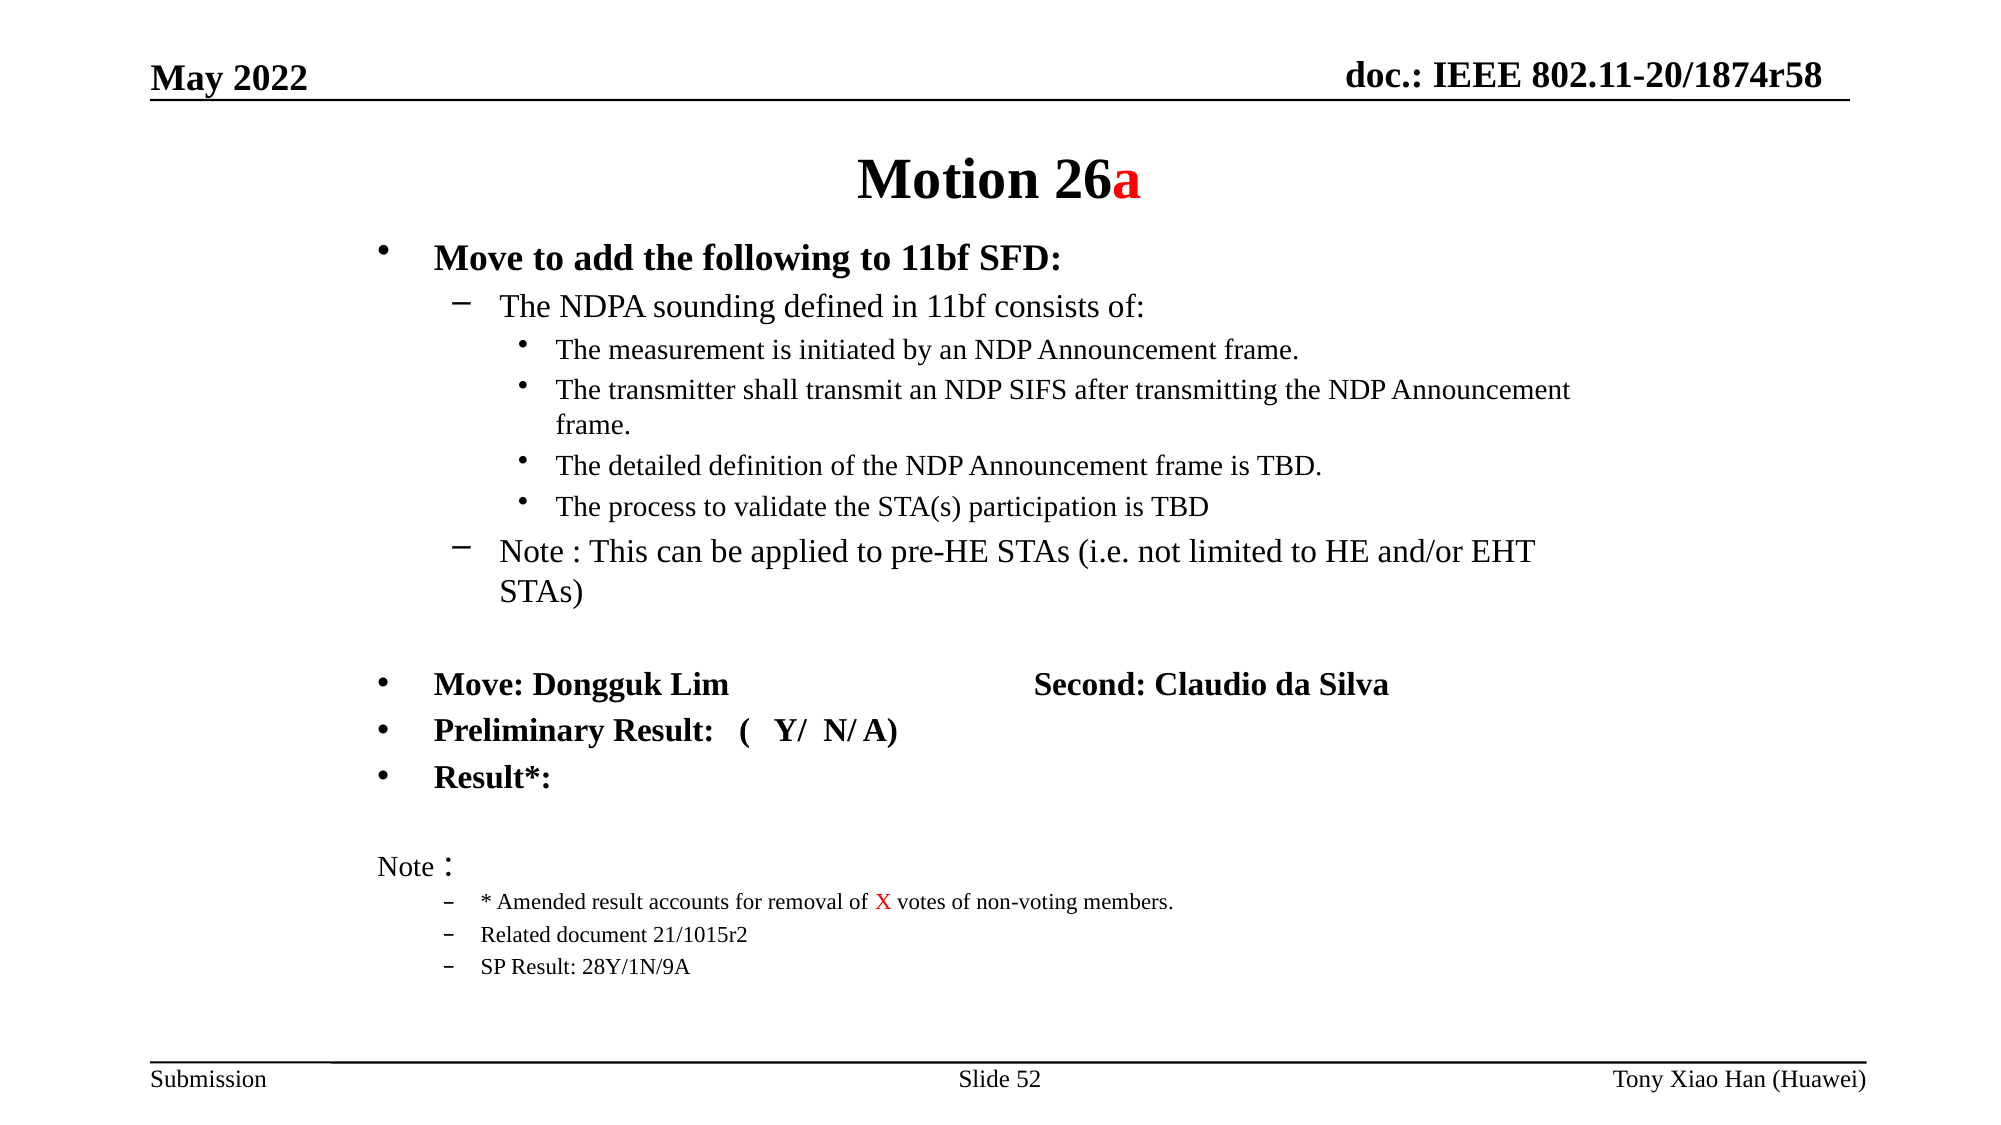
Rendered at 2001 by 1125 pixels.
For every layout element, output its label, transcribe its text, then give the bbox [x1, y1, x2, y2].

text_box Move to add the following to 11bf SFD: The NDPA sounding defined in 11bf consists of: The measurement is initiated by an NDP Announcement frame. The transmitter shall transmit an NDP SIFS after transmitting the NDP Announcement frame. The detailed definition of the NDP Announcement frame is TBD. The process to validate the STA(s) participation is TBD Note : This can be applied to pre-HE STAs (i.e. not limited to HE and/or EHT STAs) Move: Dongguk Lim Second: Claudio da Silva Preliminary Result: ( Y/ N/ A) Result*: Note： * Amended result accounts for removal of X votes of non-voting members. Related document 21/1015r2 SP Result: 28Y/1N/9A [362, 224, 1638, 975]
text_box Motion 26a [362, 87, 1638, 224]
